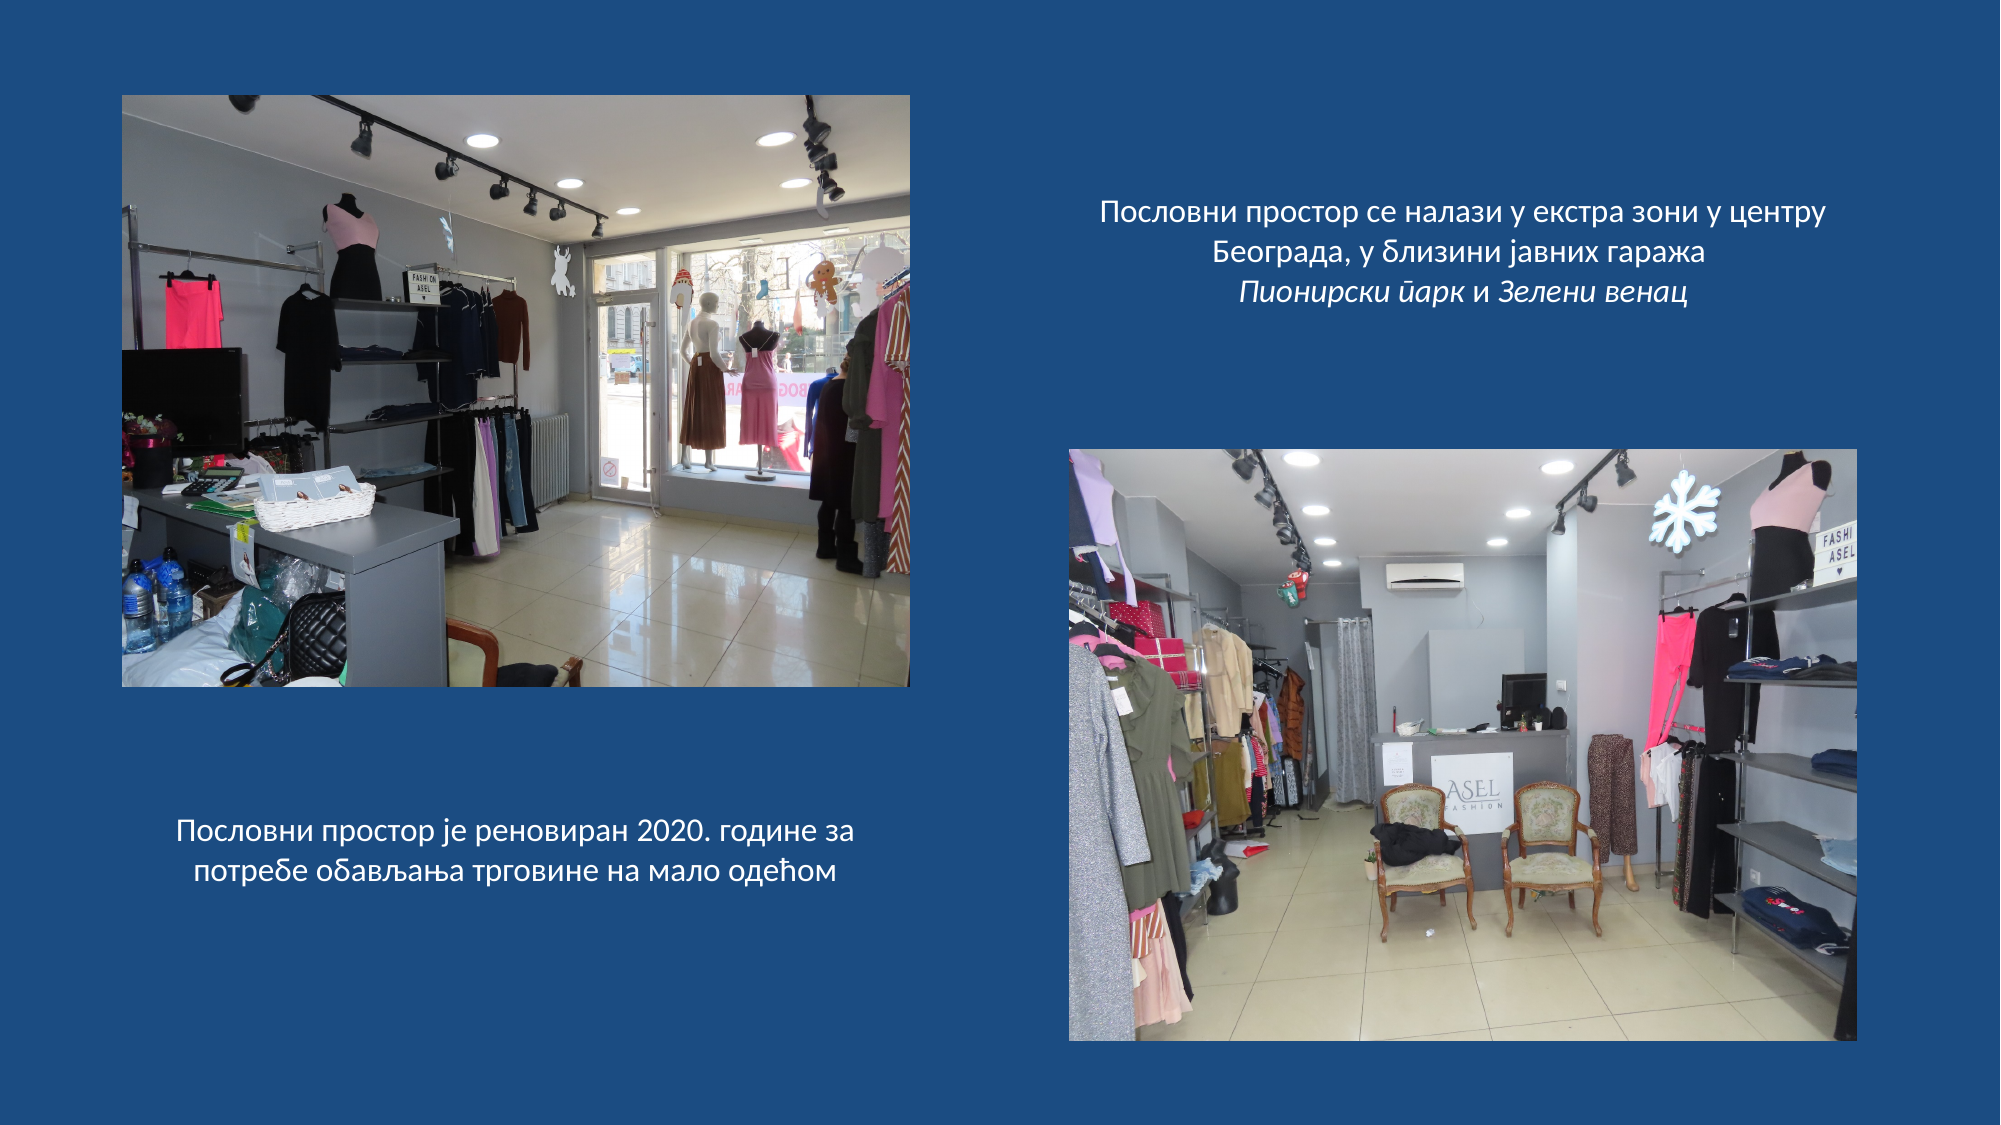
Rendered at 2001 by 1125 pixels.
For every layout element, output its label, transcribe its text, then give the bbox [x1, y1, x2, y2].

picture [122, 95, 910, 687]
picture [1069, 449, 1857, 1041]
text_box Пословни простор је реновиран 2020. године за потребе обављања трговине на мало одећом [102, 800, 930, 896]
text_box Пословни простор се налази у екстра зони у центру Београда, у близини јавних гаража Пионирски парк и Зелени венац [1049, 182, 1877, 317]
